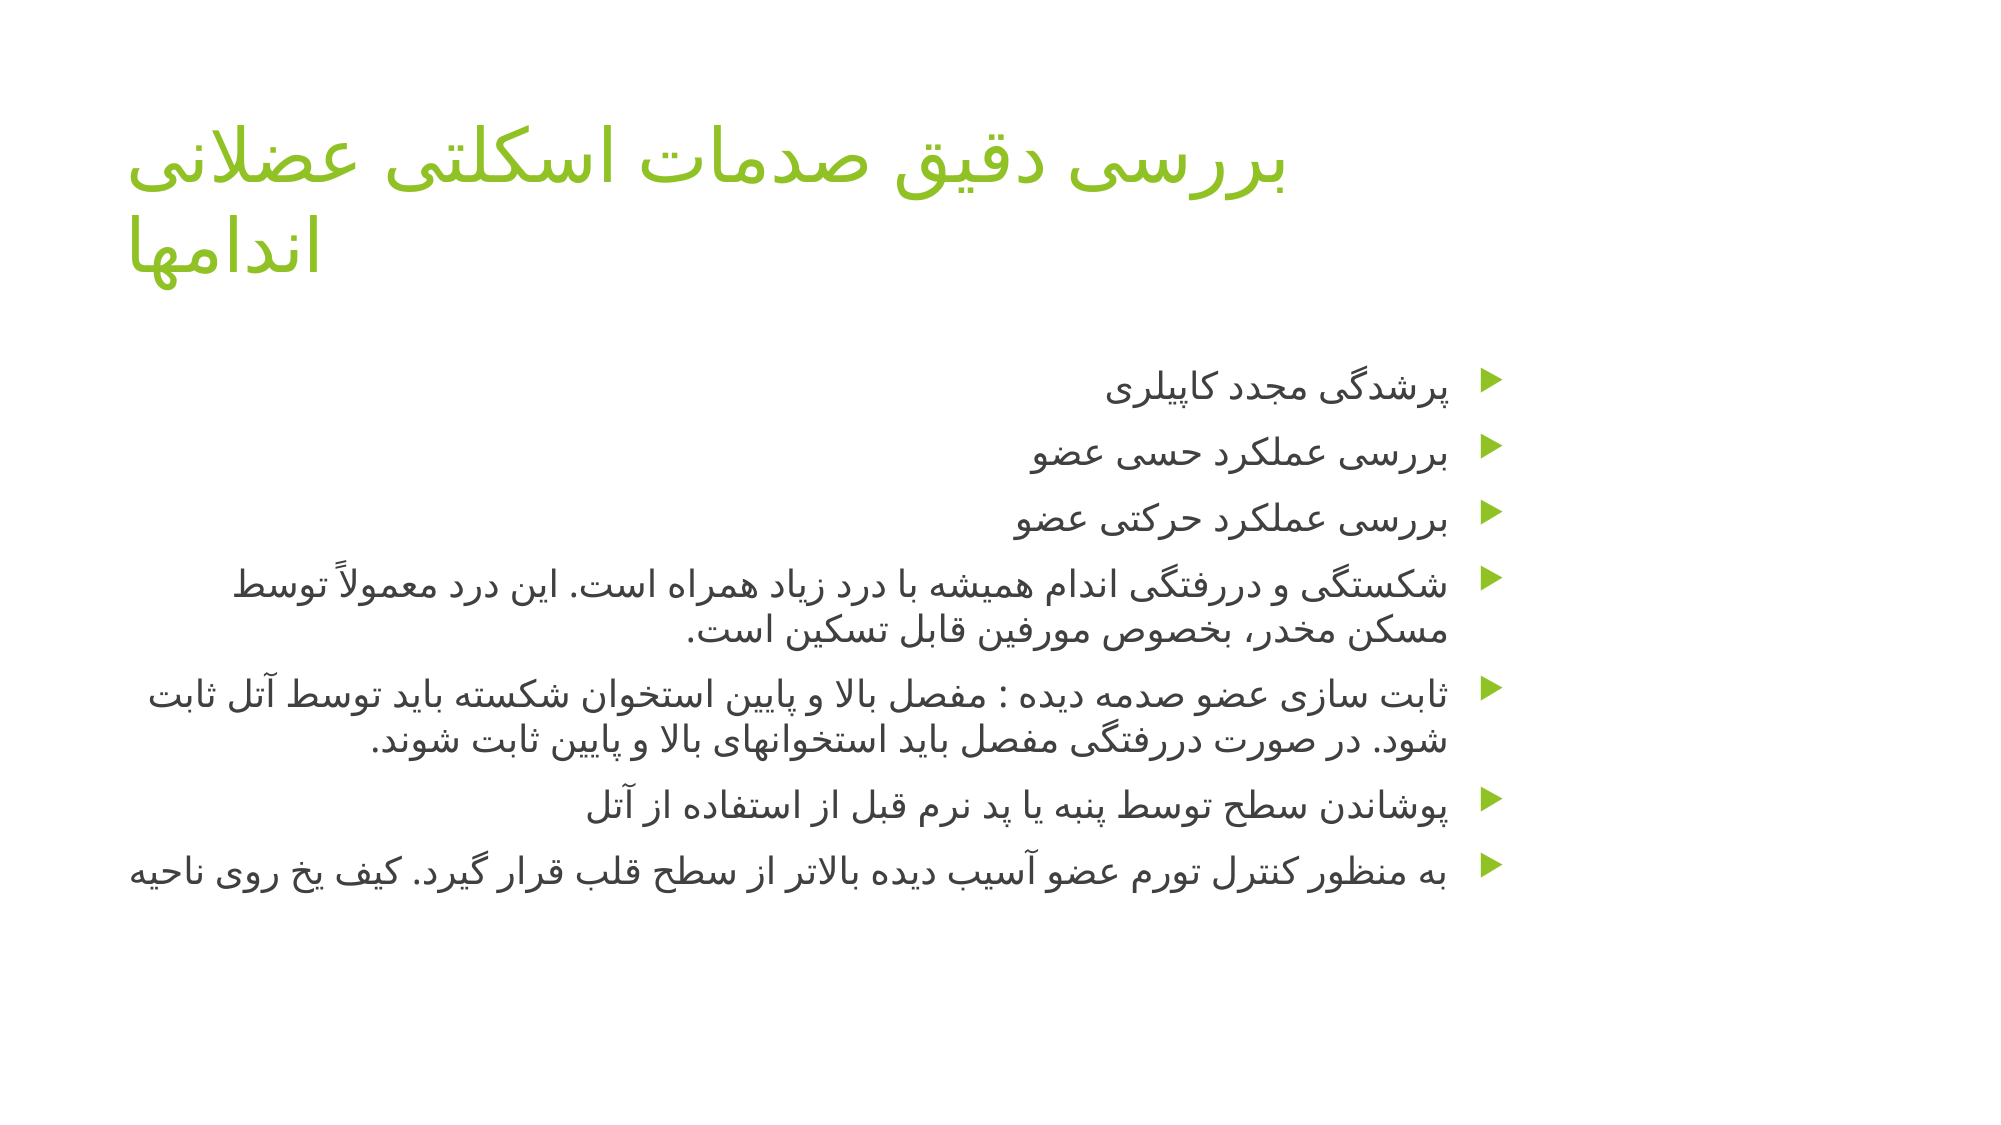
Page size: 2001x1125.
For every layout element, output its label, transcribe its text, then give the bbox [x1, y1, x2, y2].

list پرشدگی مجدد کاپیلری بررسی عملکرد حسی عضو بررسی عملکرد حرکتی عضو شکستگی و دررفتگی اندام همیشه با درد زیاد همراه است. این درد معمولاً توسط مسکن مخدر، بخصوص مورفین قابل تسکین است. ثابت سازی عضو صدمه دیده : مفصل بالا و پایین استخوان شکسته باید توسط آتل ثابت شود. در صورت دررفتگی مفصل باید استخوانهای بالا و پایین ثابت شوند. پوشاندن سطح توسط پنبه یا پد نرم قبل از استفاده از آتل به منظور کنترل تورم عضو آسیب دیده بالاتر از سطح قلب قرار گیرد. کیف یخ روی ناحیه [111, 354, 1522, 992]
title بررسی دقیق صدمات اسکلتی عضلانی اندامها [111, 99, 1522, 317]
